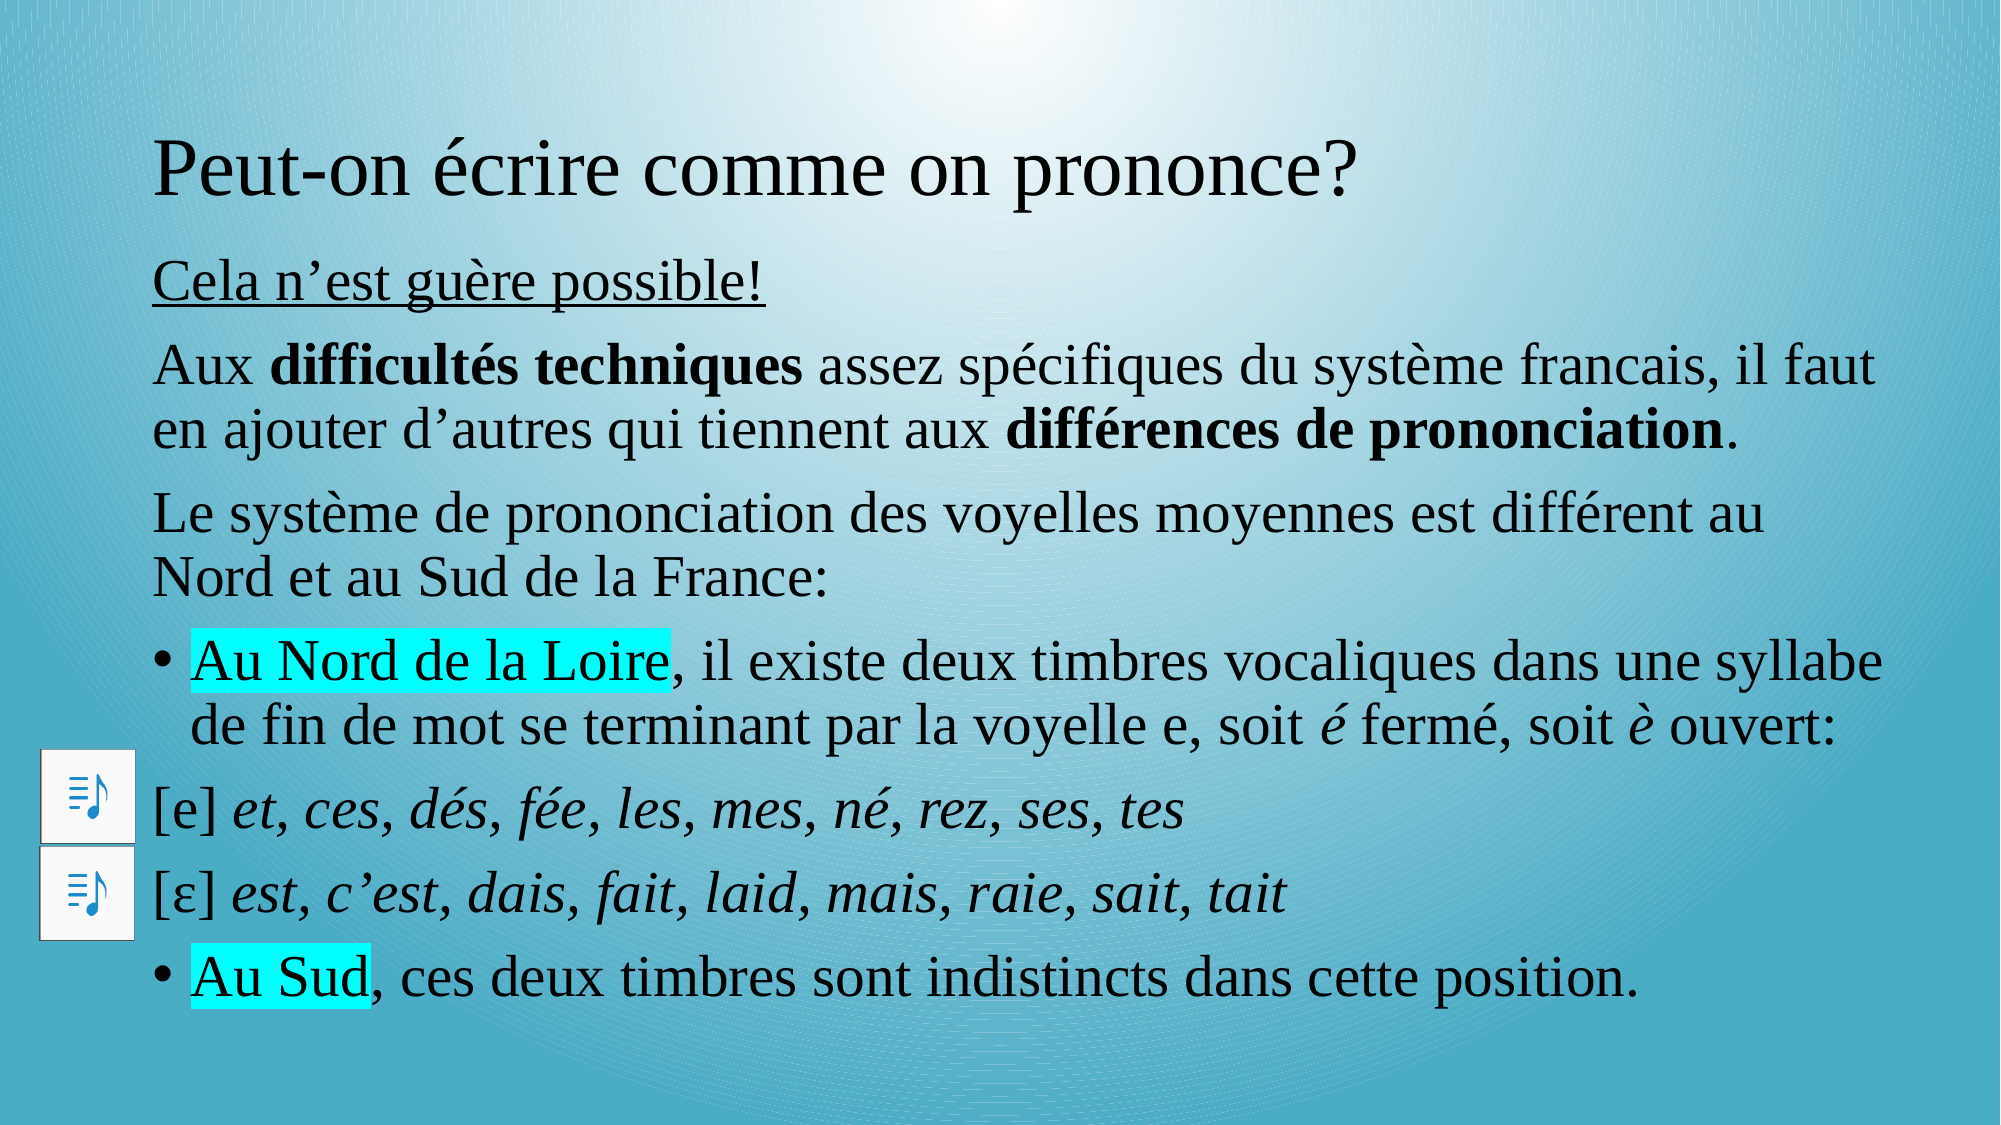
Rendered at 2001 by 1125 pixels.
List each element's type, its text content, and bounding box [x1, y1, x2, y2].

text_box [39, 747, 137, 845]
list Cela n’est guère possible! Aux difficultés techniques assez spécifiques du système francais, il faut en ajouter d’autres qui tiennent aux différences de prononciation. Le système de prononciation des voyelles moyennes est différent au Nord et au Sud de la France: Au Nord de la Loire, il existe deux timbres vocaliques dans une syllabe de fin de mot se terminant par la voyelle e, soit é fermé, soit è ouvert: [e] et, ces, dés, fée, les, mes, né, rez, ses, tes [ɛ] est, c’est, dais, fait, laid, mais, raie, sait, tait Au Sud, ces deux timbres sont indistincts dans cette position. [137, 241, 1914, 1043]
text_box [38, 850, 136, 942]
title Peut-on écrire comme on prononce? [137, 59, 1863, 241]
